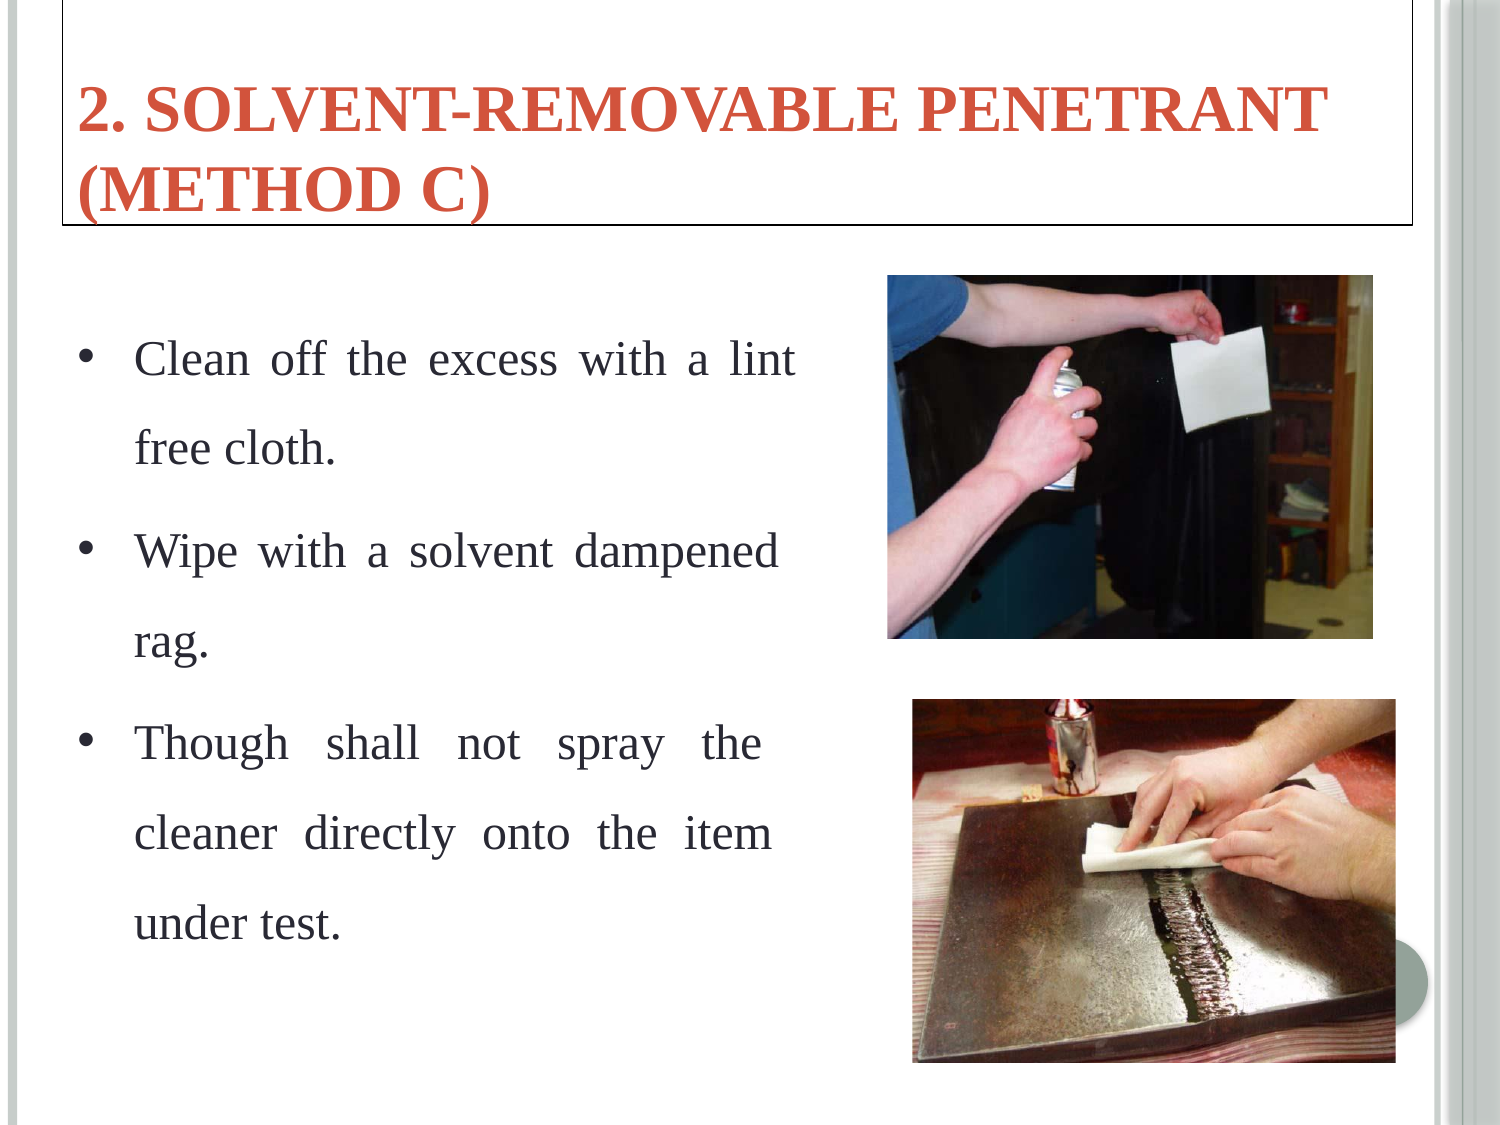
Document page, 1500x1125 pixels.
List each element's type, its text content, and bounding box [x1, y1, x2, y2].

text_box Clean off the excess with a lint free cloth. Wipe with a solvent dampened rag. Though shall not spray the cleaner directly onto the item under test. [75, 292, 800, 950]
text_box [887, 275, 1373, 640]
title 2. Solvent-removable penetrant (method C) [62, 0, 1413, 225]
text_box [912, 699, 1396, 1063]
